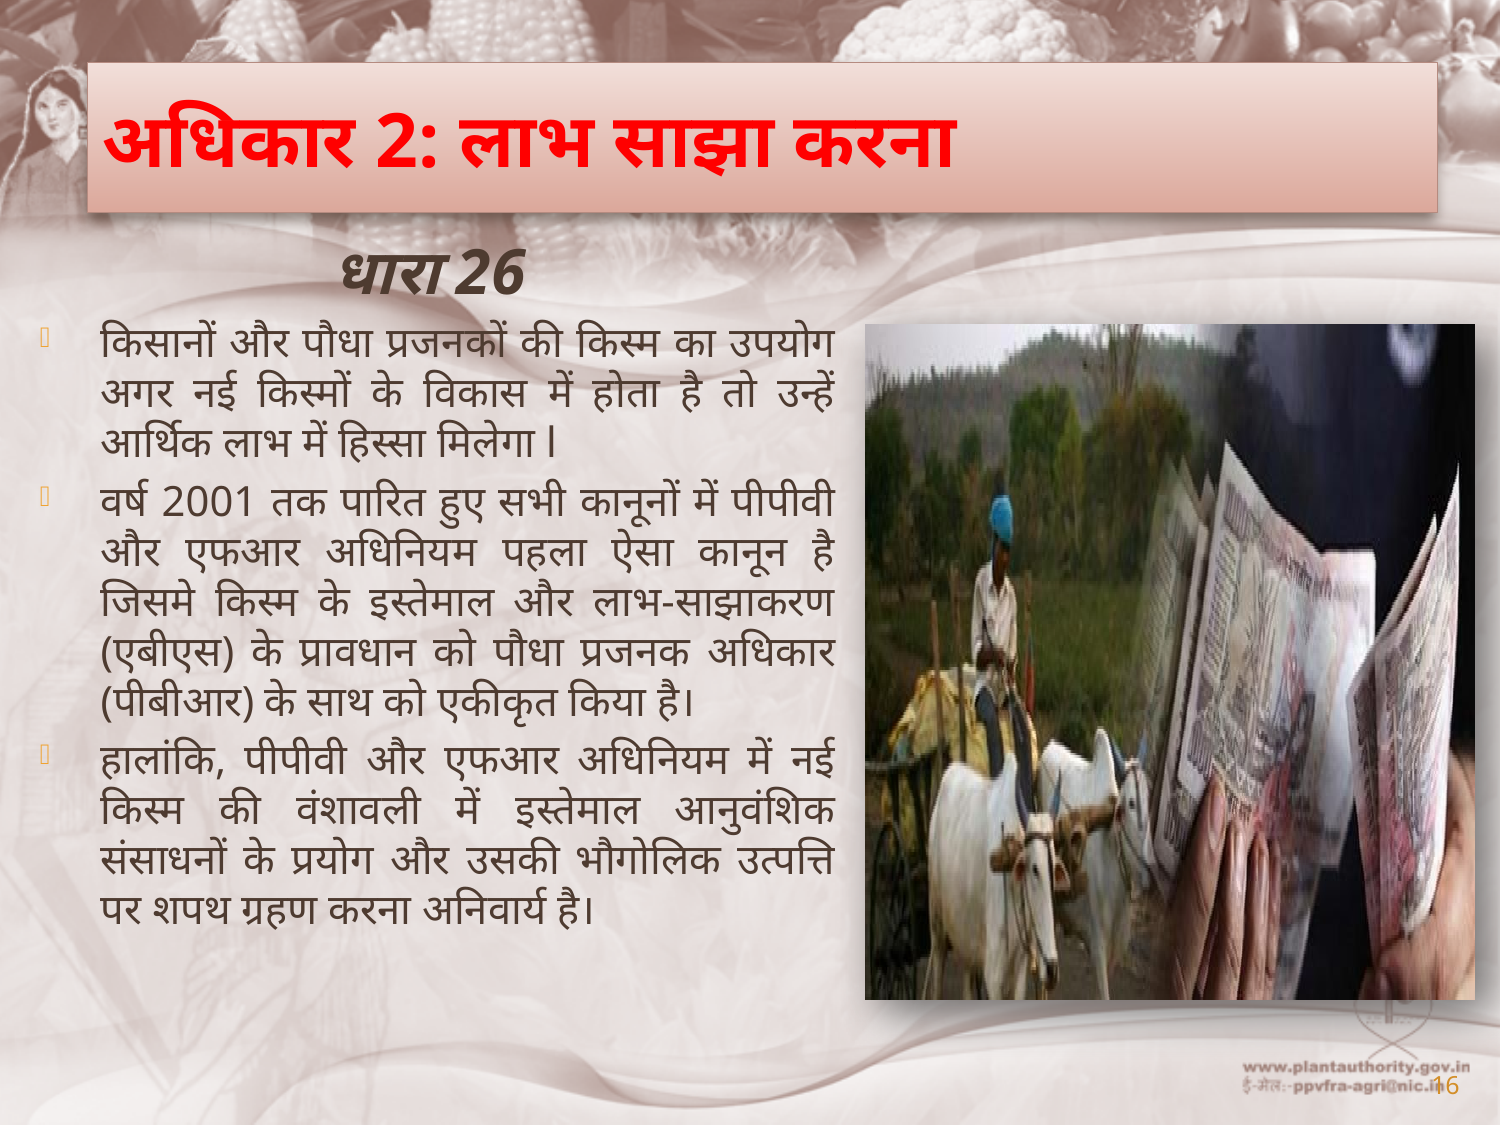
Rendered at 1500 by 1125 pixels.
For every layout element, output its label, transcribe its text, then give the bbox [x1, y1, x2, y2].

picture [865, 324, 1476, 1001]
slide_number 16 [1350, 1061, 1475, 1103]
list धारा 26 किसानों और पौधा प्रजनकों की किस्म का उपयोग अगर नई किस्मों के विकास में होता है तो उन्हें आर्थिक लाभ में हिस्सा मिलेगा l वर्ष 2001 तक पारित हुए सभी कानूनों में पीपीवी और एफआर अधिनियम पहला ऐसा कानून है जिसमे किस्म के इस्तेमाल और लाभ-साझाकरण (एबीएस) के प्रावधान को पौधा प्रजनक अधिकार (पीबीआर) के साथ को एकीकृत किया है। हालांकि, पीपीवी और एफआर अधिनियम में नई किस्म की वंशावली में इस्तेमाल आनुवंशिक संसाधनों के प्रयोग और उसकी भौगोलिक उत्पत्ति पर शपथ ग्रहण करना अनिवार्य है। [24, 224, 850, 968]
title अधिकार 2: लाभ साझा करना [87, 62, 1438, 213]
